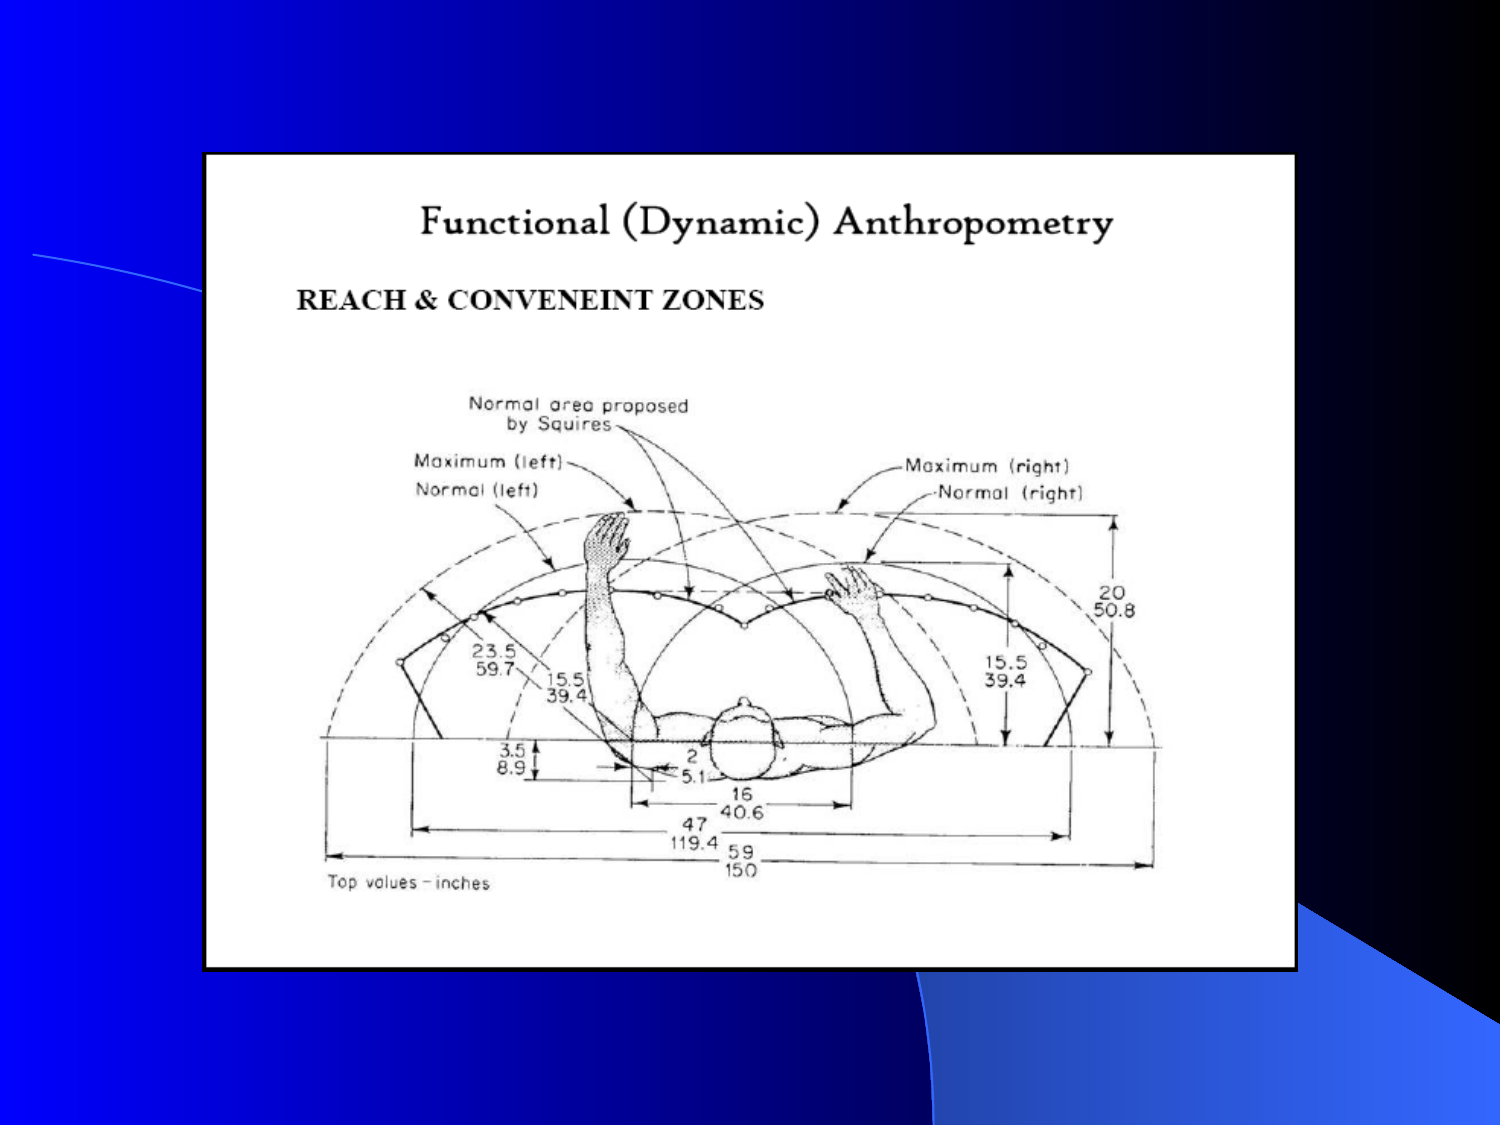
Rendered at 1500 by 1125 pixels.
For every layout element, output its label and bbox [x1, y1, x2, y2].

picture [202, 152, 1298, 973]
